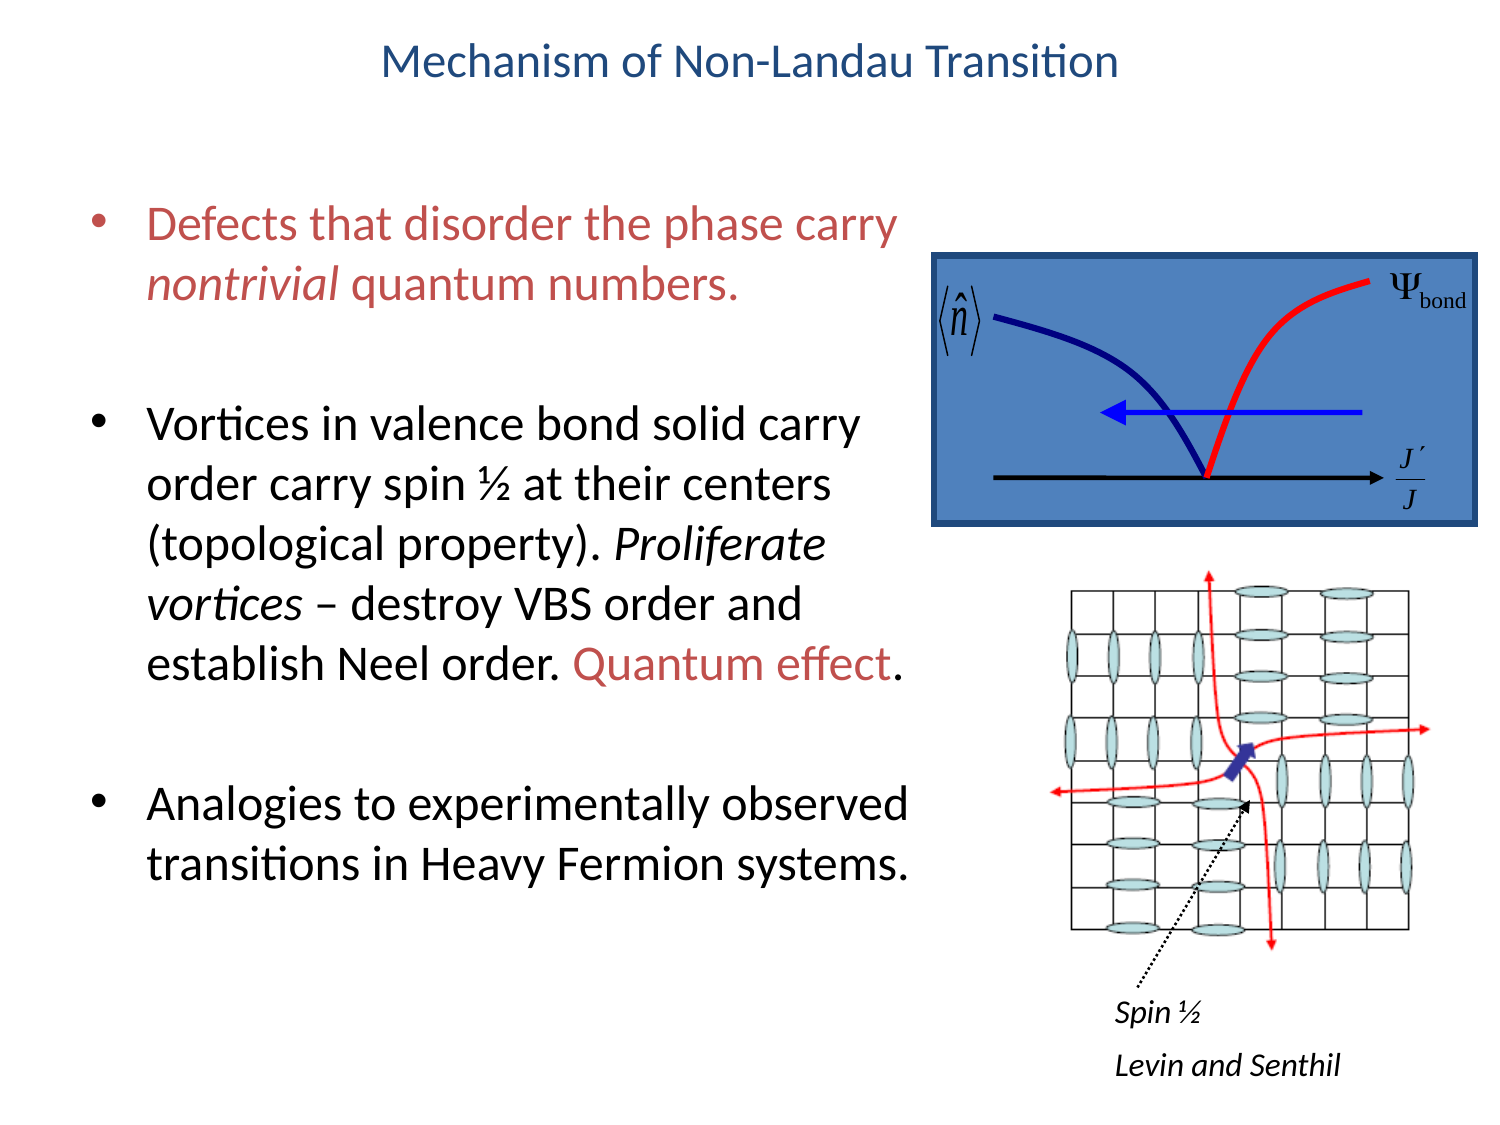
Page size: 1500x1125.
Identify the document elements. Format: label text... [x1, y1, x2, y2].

text_box [1208, 471, 1384, 485]
text_box Spin ½ Levin and Senthil [1100, 987, 1500, 1091]
text_box [1229, 280, 1370, 412]
picture [1025, 534, 1455, 1001]
title Mechanism of Non-Landau Transition [75, 21, 1425, 95]
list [1390, 440, 1432, 517]
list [932, 272, 988, 370]
text_box [1099, 402, 1363, 423]
text_box [1121, 413, 1206, 478]
text_box [934, 255, 1475, 524]
list Defects that disorder the phase carry nontrivial quantum numbers. Vortices in valence bond solid carry order carry spin ½ at their centers (topological property). Proliferate vortices – destroy VBS order and establish Neel order. Quantum effect. Analogies to experimentally observed transitions in Heavy Fermion systems. [75, 183, 946, 1063]
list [1383, 259, 1475, 319]
text_box [1206, 413, 1261, 478]
text_box [993, 316, 1169, 412]
